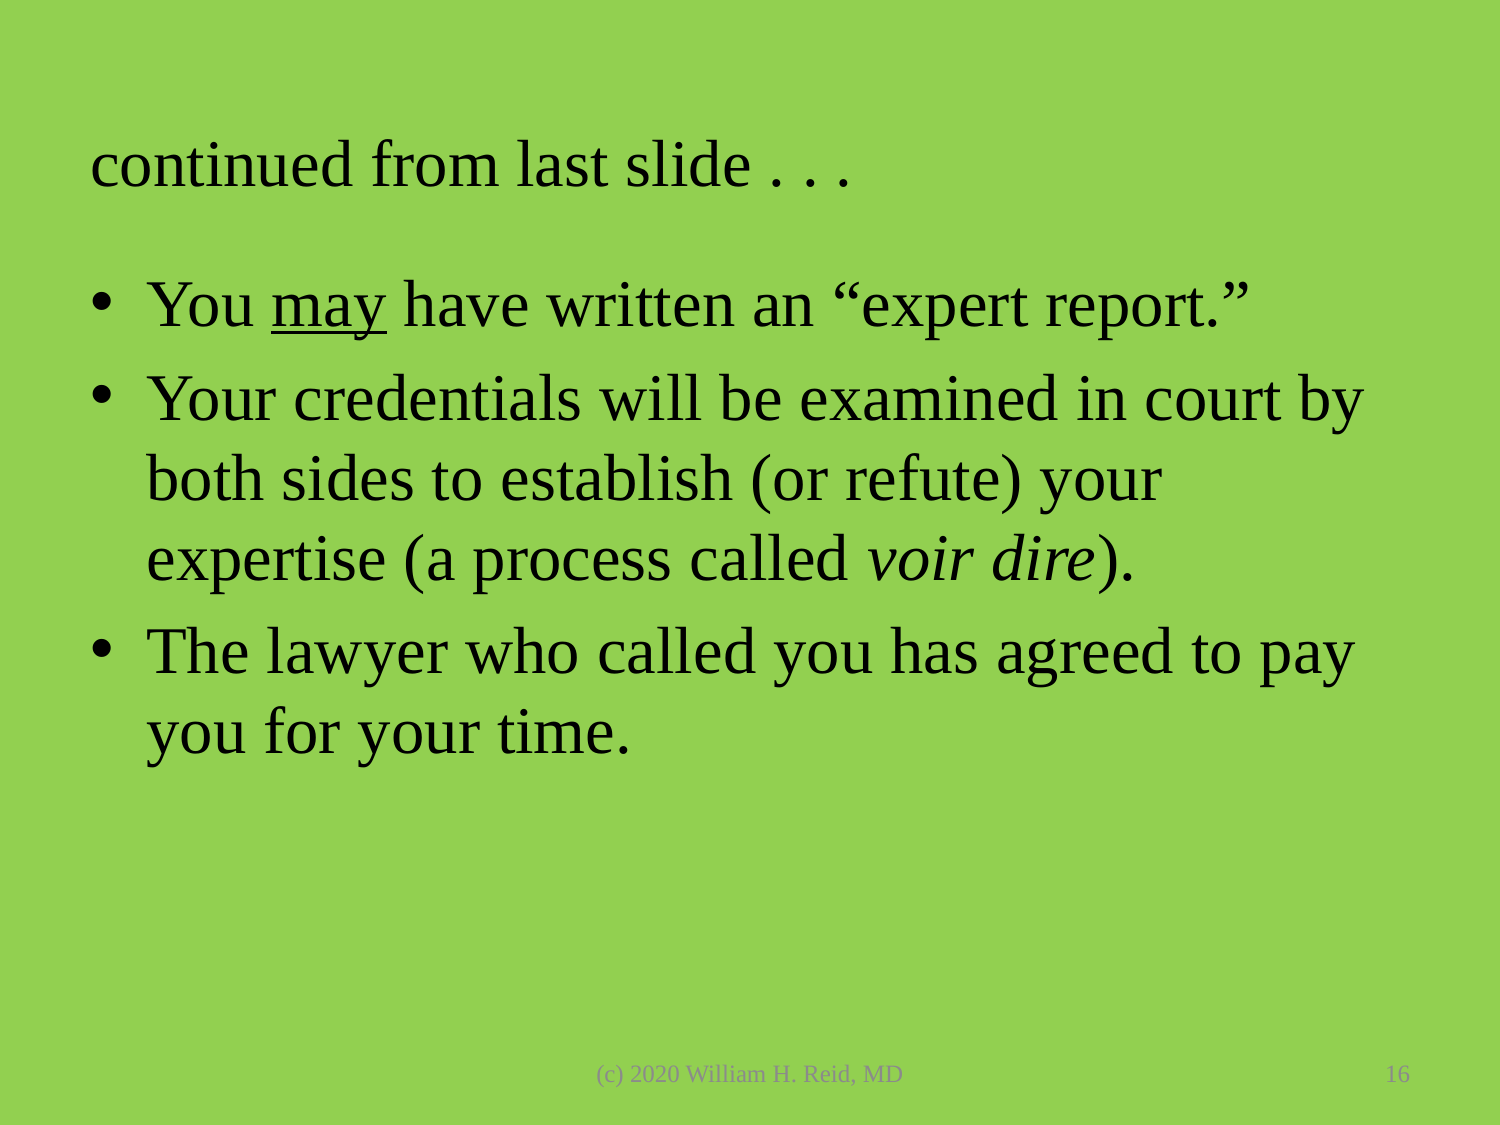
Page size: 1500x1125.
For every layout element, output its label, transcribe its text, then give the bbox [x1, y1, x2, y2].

slide_number 16 [1074, 1042, 1425, 1103]
list continued from last slide . . . You may have written an “expert report.” Your credentials will be examined in court by both sides to establish (or refute) your expertise (a process called voir dire). The lawyer who called you has agreed to pay you for your time. [75, 112, 1425, 825]
footer (c) 2020 William H. Reid, MD [512, 1042, 988, 1103]
